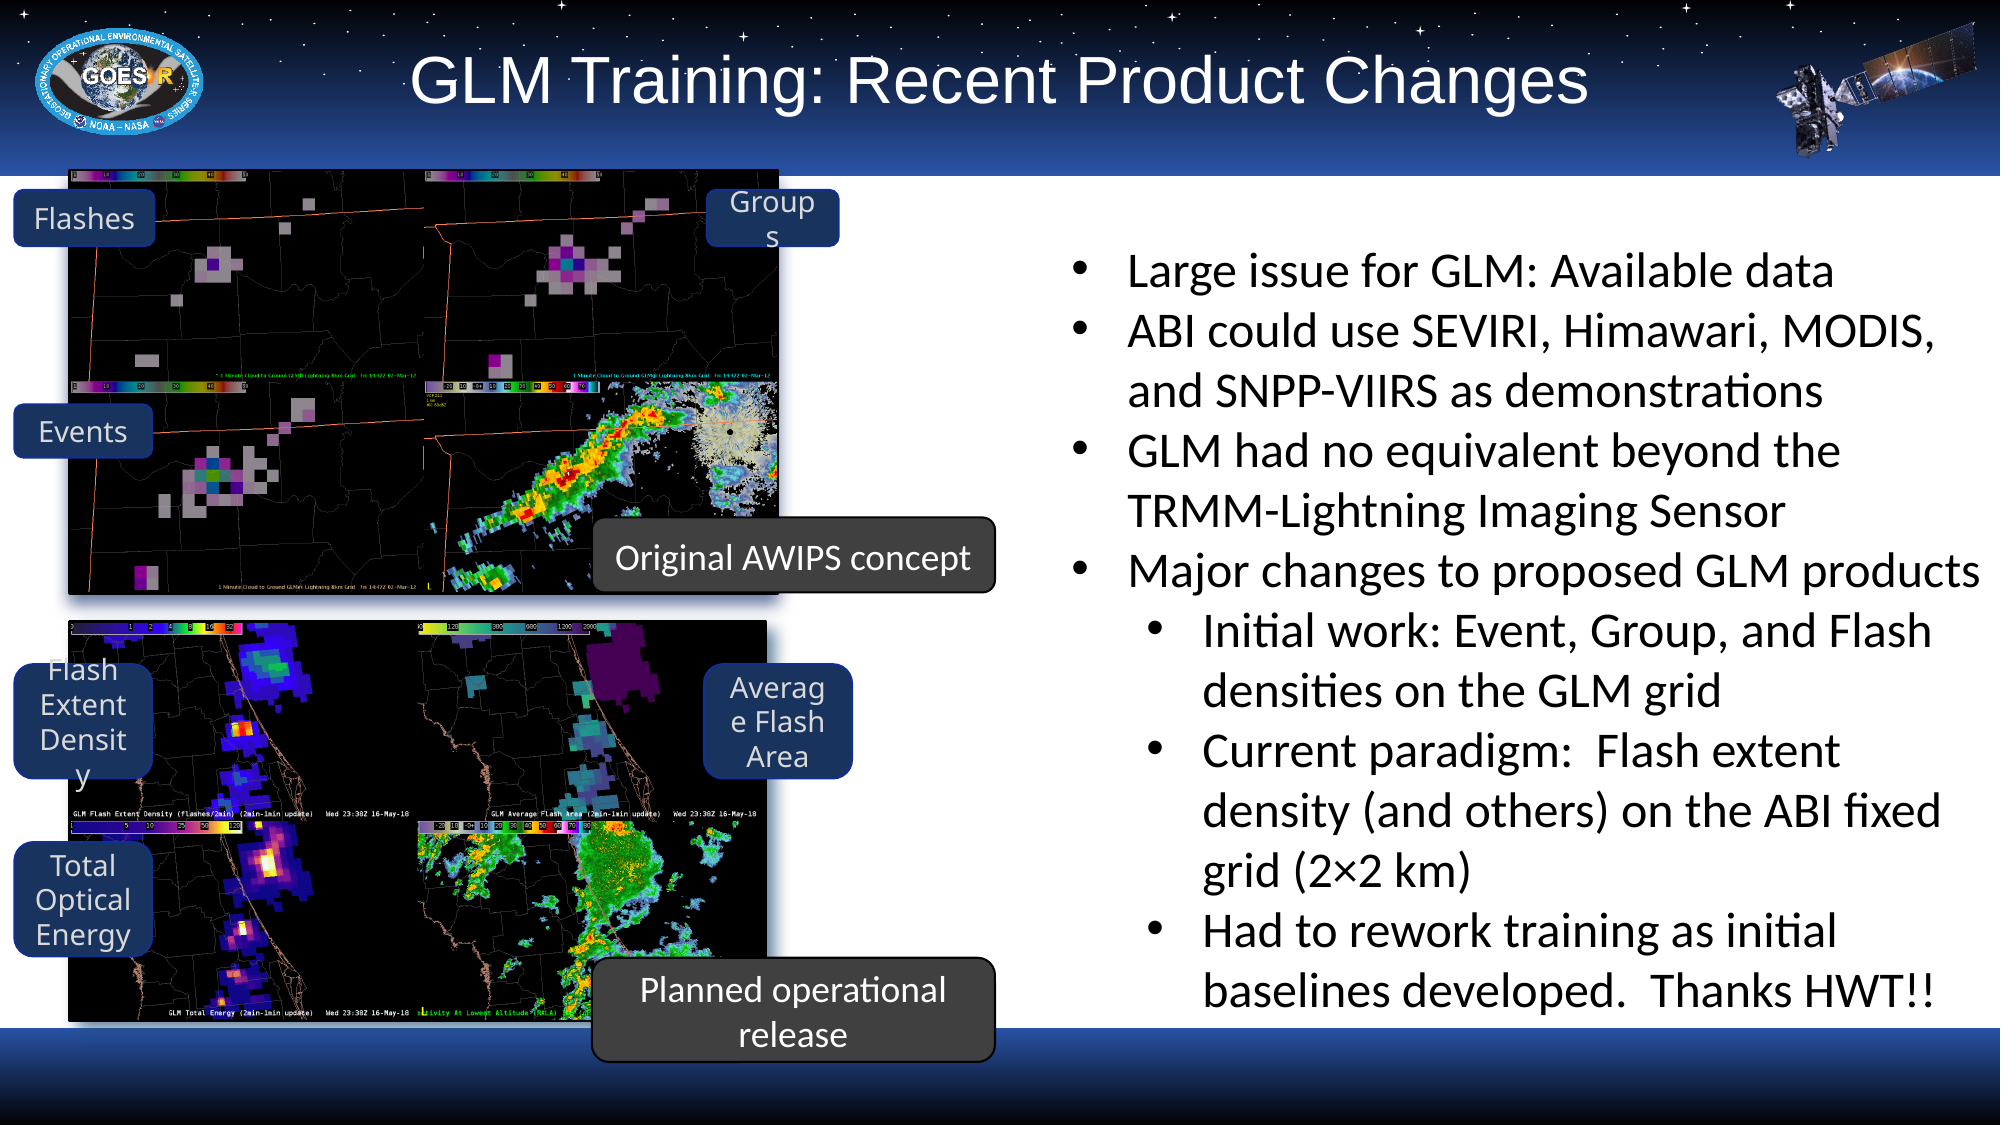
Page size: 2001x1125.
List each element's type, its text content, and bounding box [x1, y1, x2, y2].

picture [34, 125, 204, 136]
picture [70, 170, 778, 593]
text_box Planned operational release [590, 956, 997, 1064]
text_box GLM Training: Recent Product Changes [0, 0, 2000, 125]
text_box Events [13, 403, 70, 459]
text_box Groups [778, 188, 840, 248]
text_box Large issue for GLM: Available data ABI could use SEVIRI, Himawari, MODIS, and SNPP-VIIRS as demonstrations GLM had no equivalent beyond the TRMM-Lightning Imaging Sensor Major changes to proposed GLM products Initial work: Event, Group, and Flash densities on the GLM grid Current paradigm: Flash extent density (and others) on the ABI fixed grid (2×2 km) Had to rework training as initial baselines developed. Thanks HWT!! [1056, 229, 2000, 1025]
text_box Flashes [13, 188, 70, 248]
picture [1767, 125, 1920, 201]
text_box Flash Extent Density [13, 663, 70, 780]
text_box Average Flash Area [765, 663, 854, 780]
picture [70, 622, 765, 1020]
text_box Total Optical Energy [13, 841, 70, 958]
text_box Original AWIPS concept [600, 516, 997, 594]
